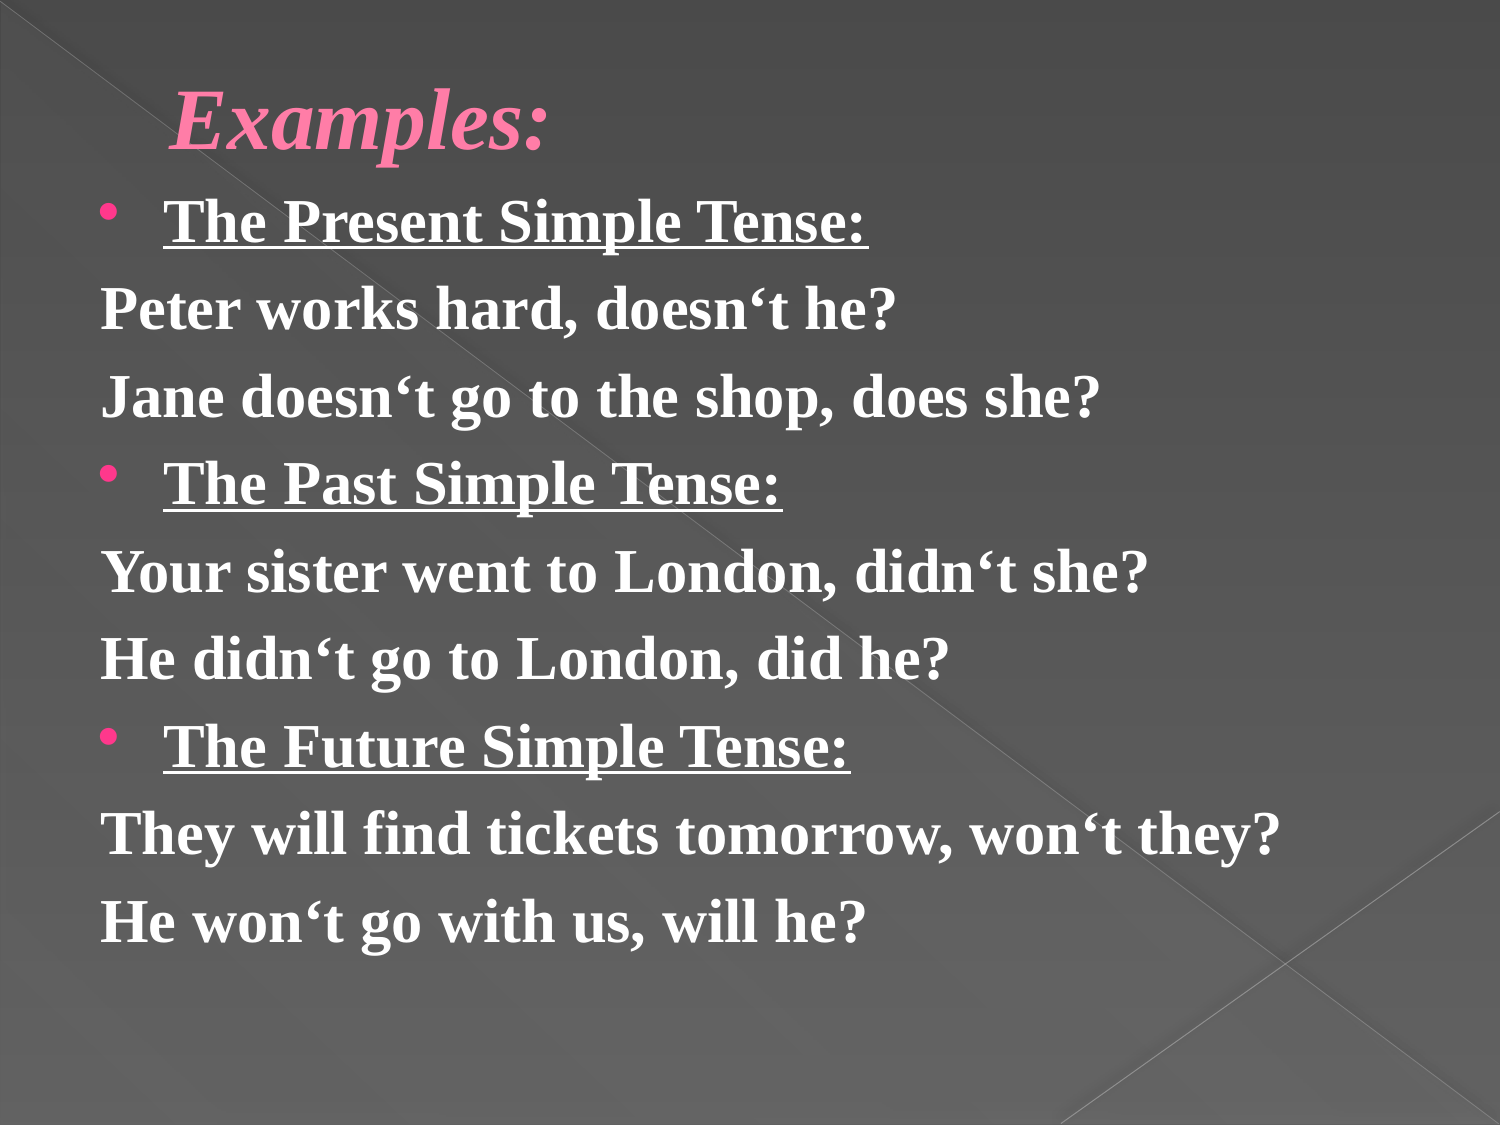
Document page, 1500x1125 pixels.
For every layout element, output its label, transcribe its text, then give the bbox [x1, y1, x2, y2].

list The Present Simple Tense: Peter works hard, doesn‘t he? Jane doesn‘t go to the shop, does she? The Past Simple Tense: Your sister went to London, didn‘t she? He didn‘t go to London, did he? The Future Simple Tense: They will find tickets tomorrow, won‘t they? He won‘t go with us, will he? [75, 172, 1425, 1059]
title Examples: [75, 43, 1425, 172]
